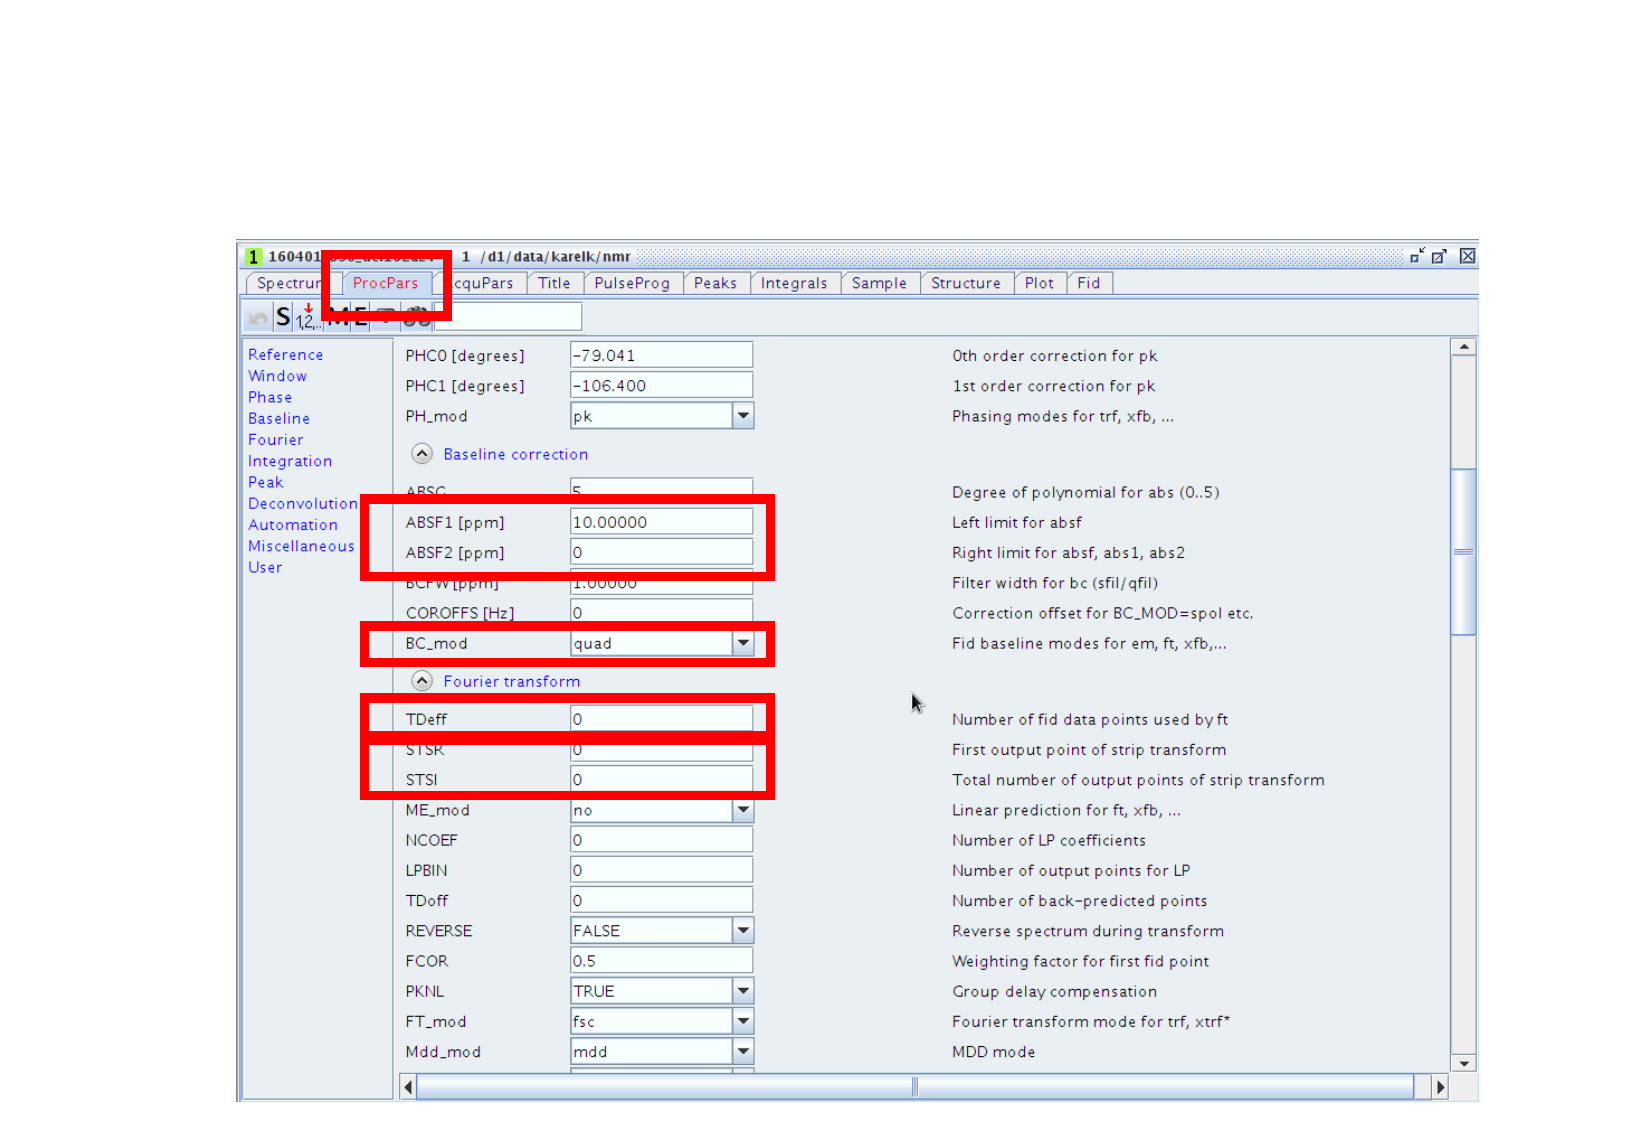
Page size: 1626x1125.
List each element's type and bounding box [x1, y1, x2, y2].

picture [236, 238, 1480, 1102]
